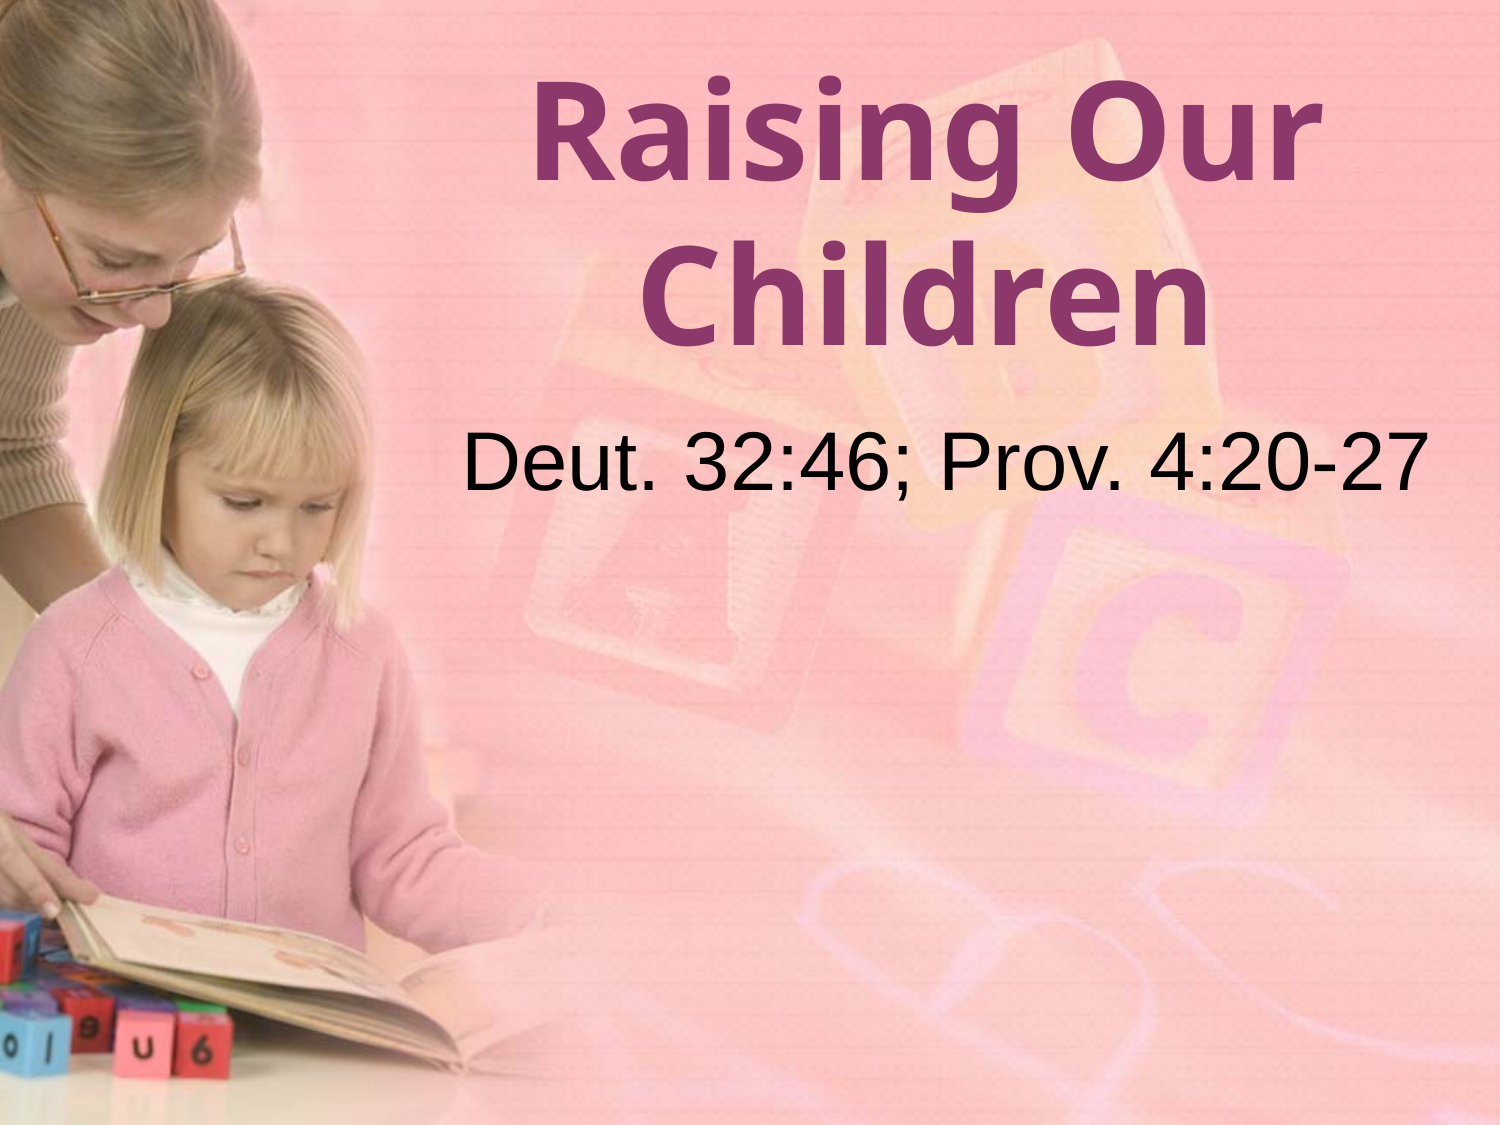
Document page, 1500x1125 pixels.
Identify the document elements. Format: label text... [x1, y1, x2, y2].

picture [0, 0, 1500, 1125]
title Raising Our Children [387, 138, 1464, 381]
subtitle Deut. 32:46; Prov. 4:20-27 [446, 399, 1464, 563]
